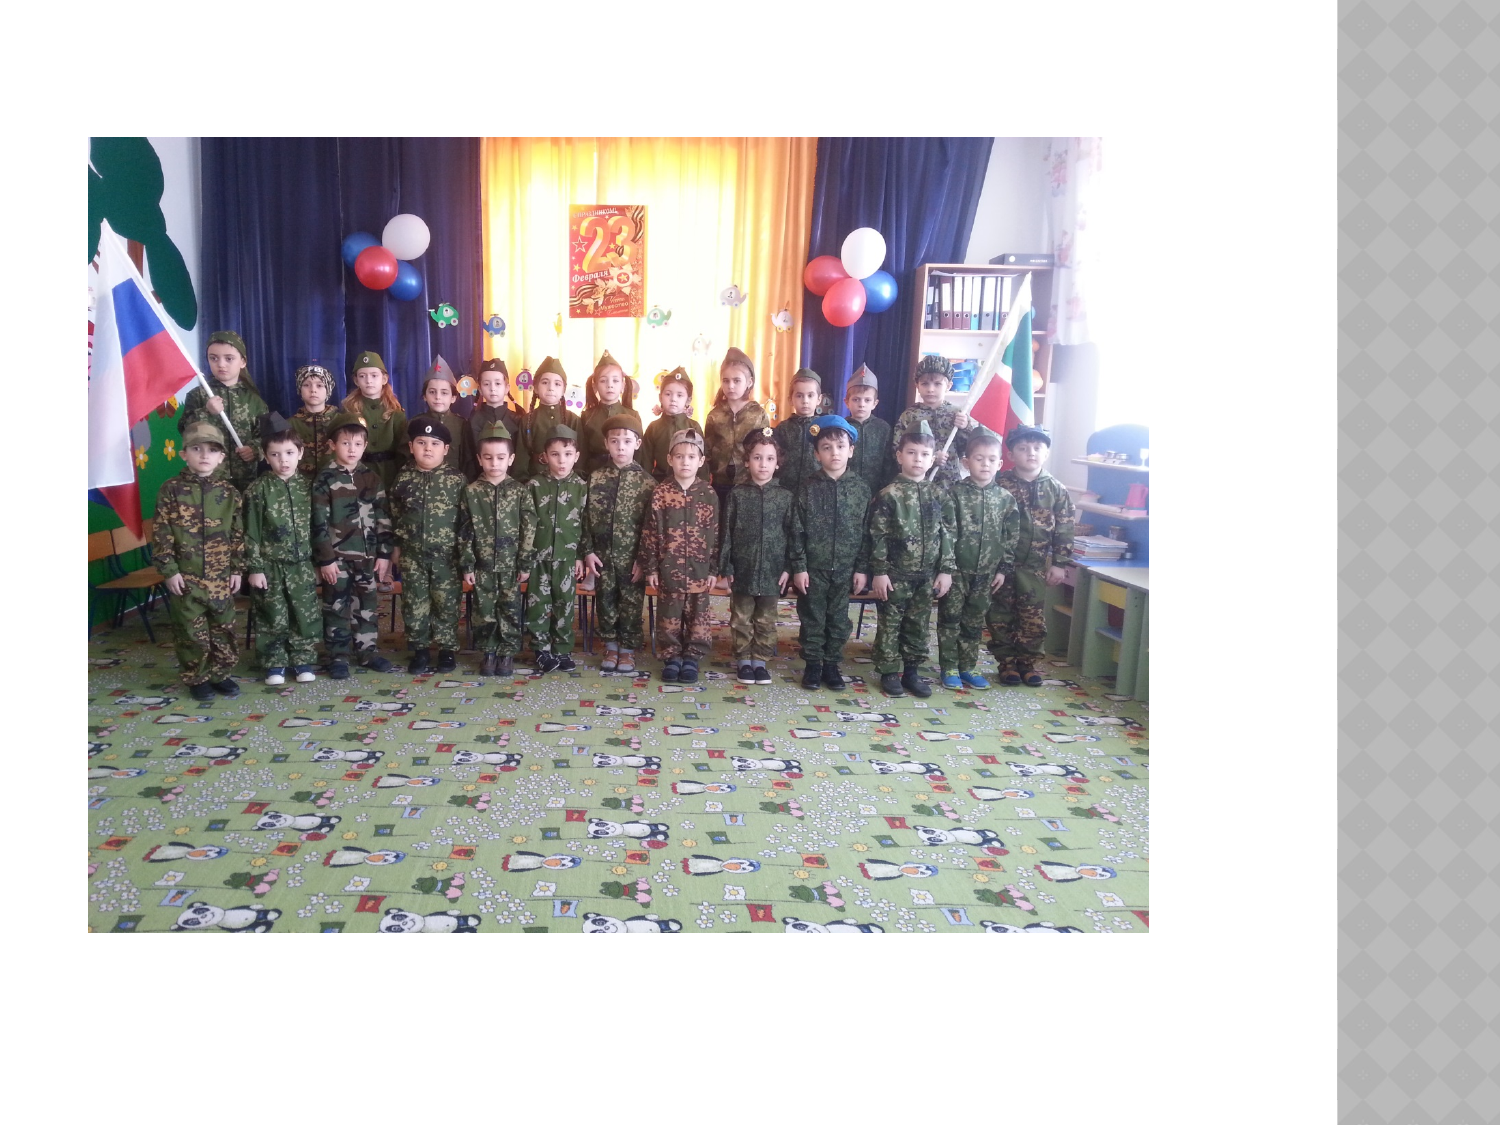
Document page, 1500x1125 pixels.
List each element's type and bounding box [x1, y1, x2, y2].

list [88, 136, 1150, 933]
